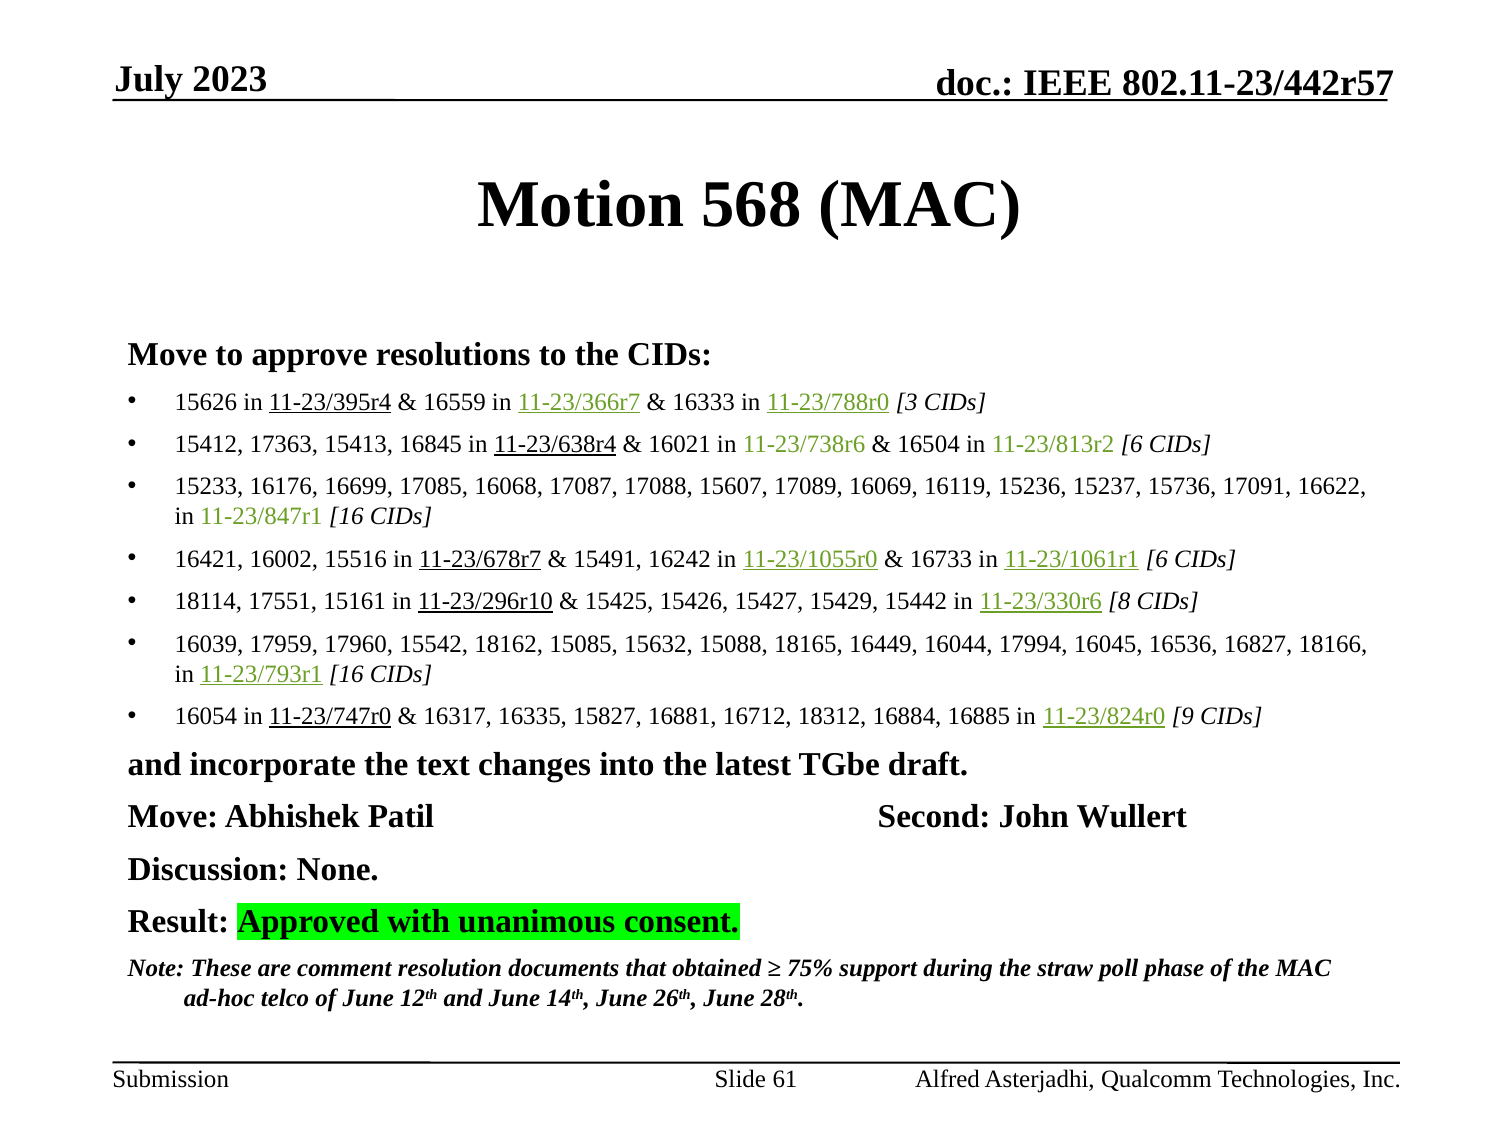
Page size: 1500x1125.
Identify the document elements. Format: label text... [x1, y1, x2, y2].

list Move to approve resolutions to the CIDs: 15626 in 11-23/395r4 & 16559 in 11-23/366r7 & 16333 in 11-23/788r0 [3 CIDs] 15412, 17363, 15413, 16845 in 11-23/638r4 & 16021 in 11-23/738r6 & 16504 in 11-23/813r2 [6 CIDs] 15233, 16176, 16699, 17085, 16068, 17087, 17088, 15607, 17089, 16069, 16119, 15236, 15237, 15736, 17091, 16622, in 11-23/847r1 [16 CIDs] 16421, 16002, 15516 in 11-23/678r7 & 15491, 16242 in 11-23/1055r0 & 16733 in 11-23/1061r1 [6 CIDs] 18114, 17551, 15161 in 11-23/296r10 & 15425, 15426, 15427, 15429, 15442 in 11-23/330r6 [8 CIDs] 16039, 17959, 17960, 15542, 18162, 15085, 15632, 15088, 18165, 16449, 16044, 17994, 16045, 16536, 16827, 18166, in 11-23/793r1 [16 CIDs] 16054 in 11-23/747r0 & 16317, 16335, 15827, 16881, 16712, 18312, 16884, 16885 in 11-23/824r0 [9 CIDs] and incorporate the text changes into the latest TGbe draft. Move: Abhishek Patil Second: John Wullert Discussion: None. Result: Approved with unanimous consent. Note: These are comment resolution documents that obtained ≥ 75% support during the straw poll phase of the MAC ad-hoc telco of June 12th and June 14th, June 26th, June 28th. [112, 324, 1388, 1063]
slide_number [114, 54, 423, 100]
slide_number Slide 61 [712, 1061, 800, 1123]
title Motion 568 (MAC) [112, 112, 1388, 288]
footer Alfred Asterjadhi, Qualcomm Technologies, Inc. [878, 1061, 1402, 1093]
